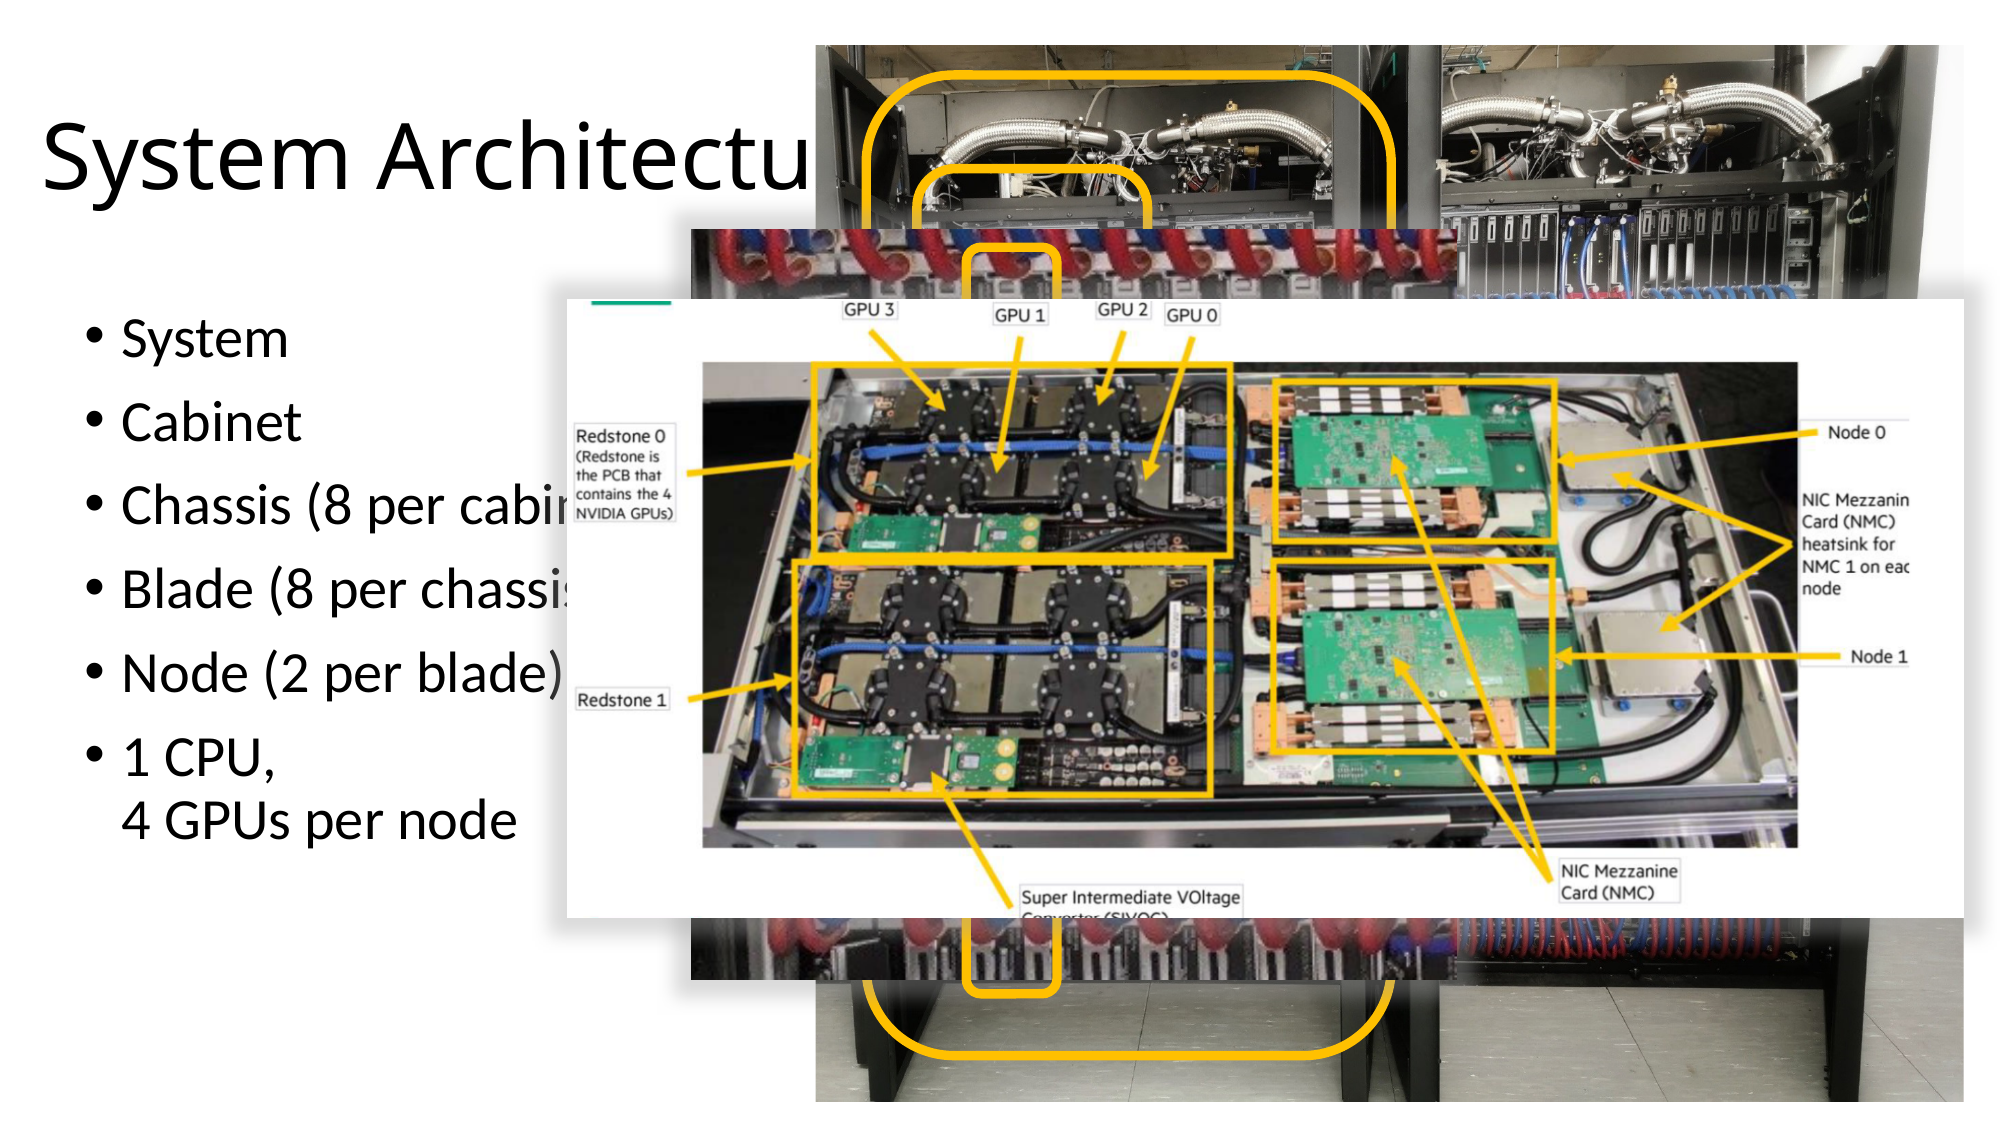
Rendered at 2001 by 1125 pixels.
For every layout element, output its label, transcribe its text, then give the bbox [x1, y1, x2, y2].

picture [567, 44, 1964, 1103]
title System Architecture [26, 51, 815, 269]
list System Cabinet Chassis (8 per cabinet) Blade (8 per chassis) Node (2 per blade) 1 CPU, 4 GPUs per node [69, 299, 815, 1014]
